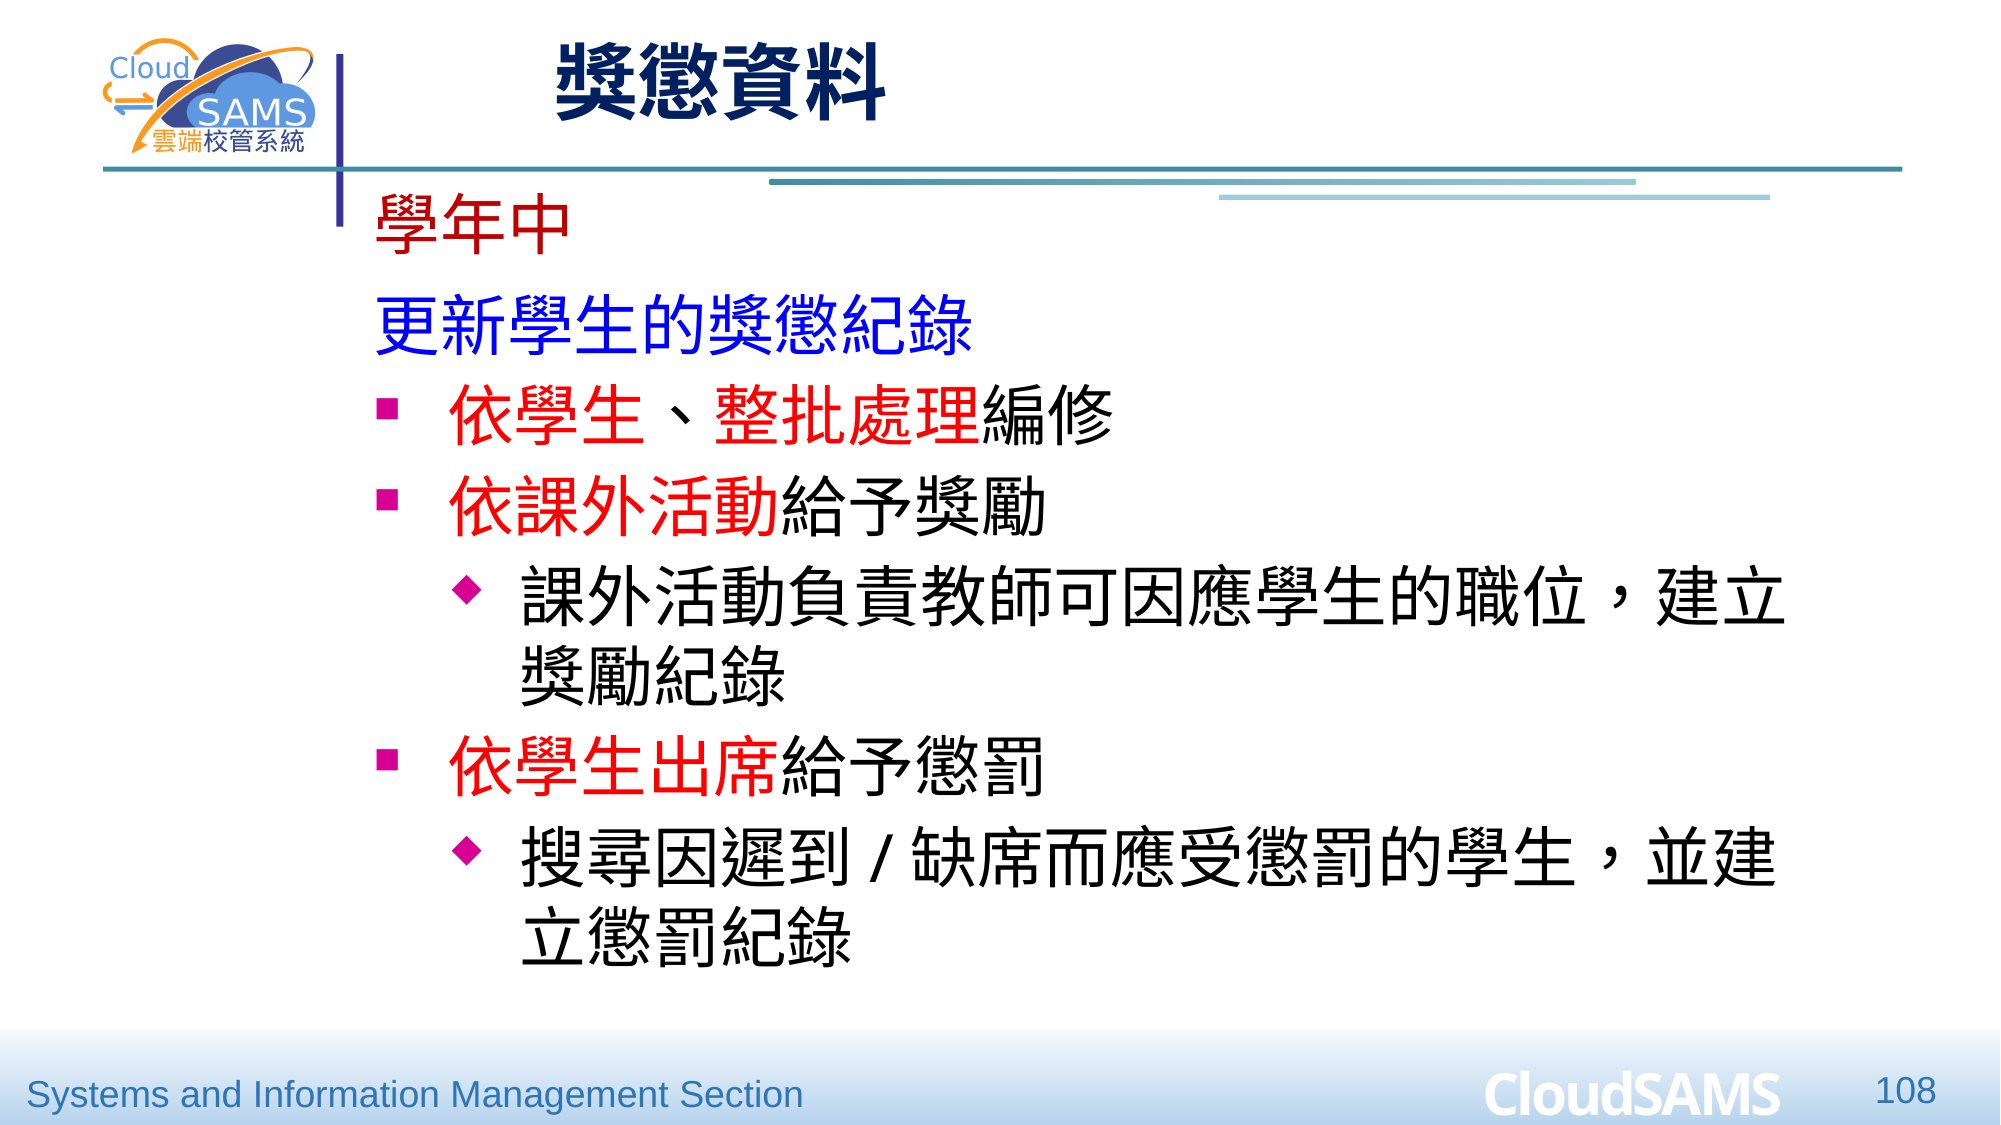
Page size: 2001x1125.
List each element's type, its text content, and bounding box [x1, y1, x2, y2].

text_box 學年中 更新學生的獎懲紀錄 依學生、整批處理編修 依課外活動給予獎勵 課外活動負責教師可因應學生的職位，建立獎勵紀錄 依學生出席給予懲罰 搜尋因遲到/缺席而應受懲罰的學生，並建立懲罰紀錄 [358, 175, 1835, 983]
text_box 獎懲資料 [539, 1, 1933, 139]
picture [87, 7, 349, 175]
slide_number 108 [1755, 1059, 1952, 1125]
